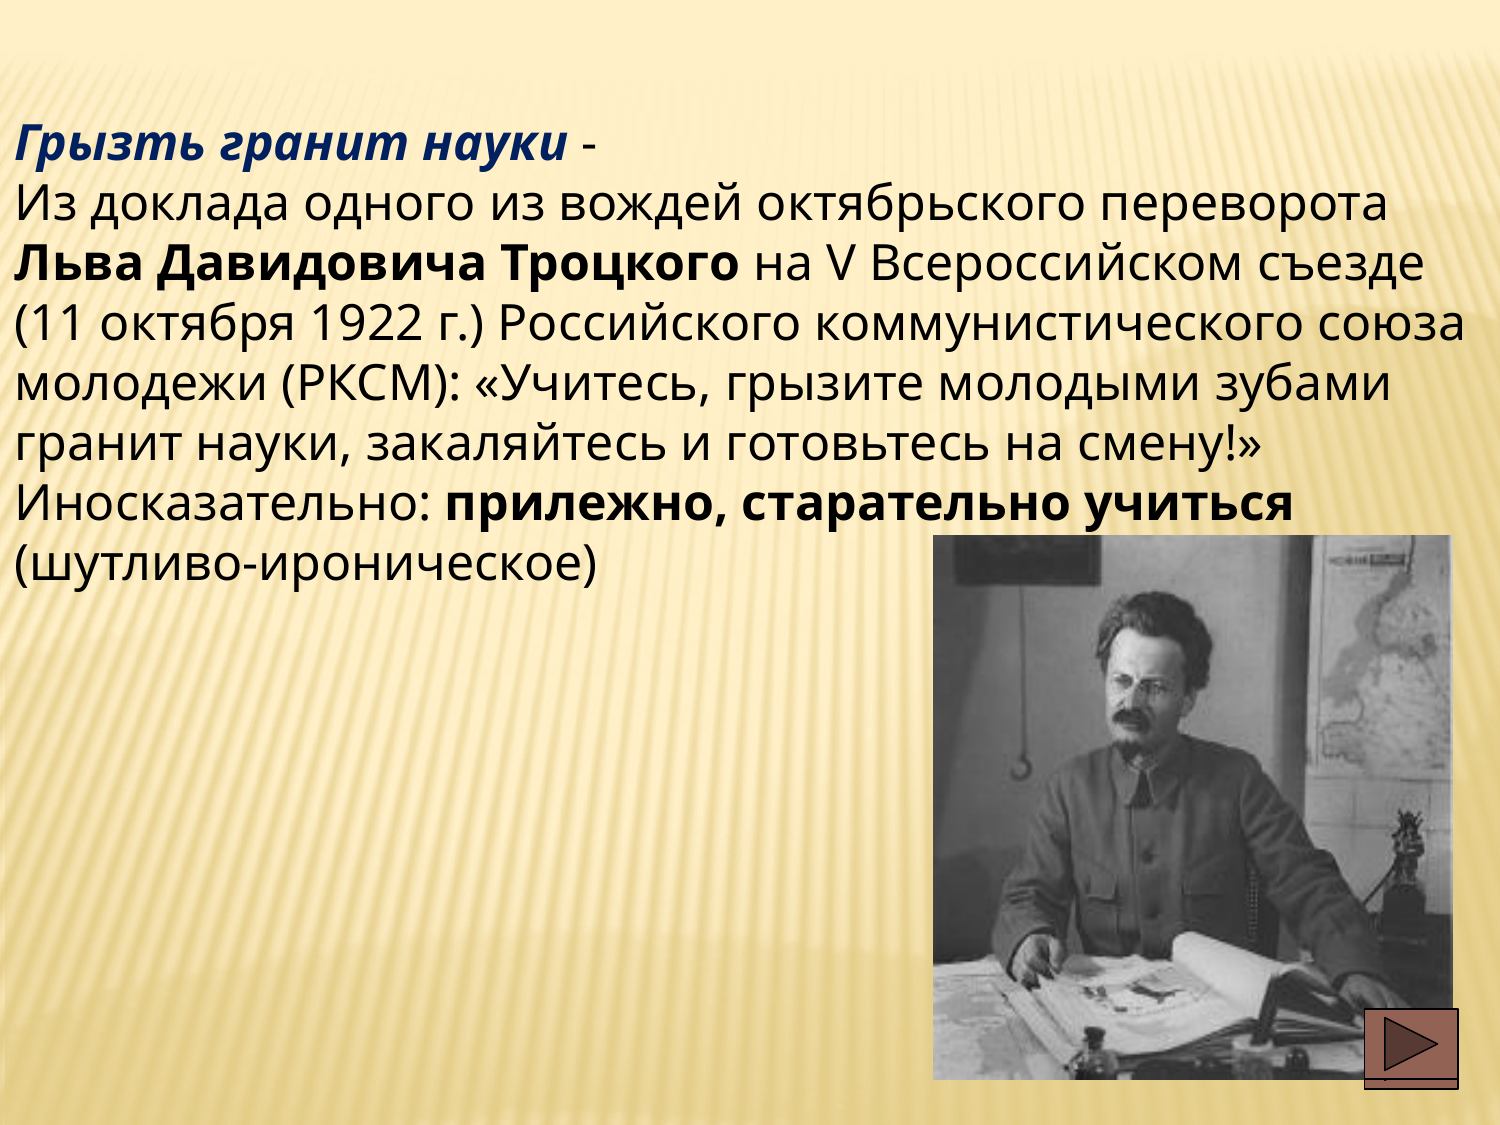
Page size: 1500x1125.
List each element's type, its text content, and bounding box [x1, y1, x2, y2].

text_box Грызть гранит науки - Из доклада одного из вождей октябрьского переворота Льва Давидовича Троцкого на V Всероссийском съезде (11 октября 1922 г.) Российского коммунистического союза молодежи (РКСМ): «Учитесь, грызите молодыми зубами гранит науки, закаляйтесь и готовьтесь на смену!» Иносказательно: прилежно, старательно учиться (шутливо-ироническое) [0, 0, 1500, 839]
picture [932, 535, 1453, 1080]
